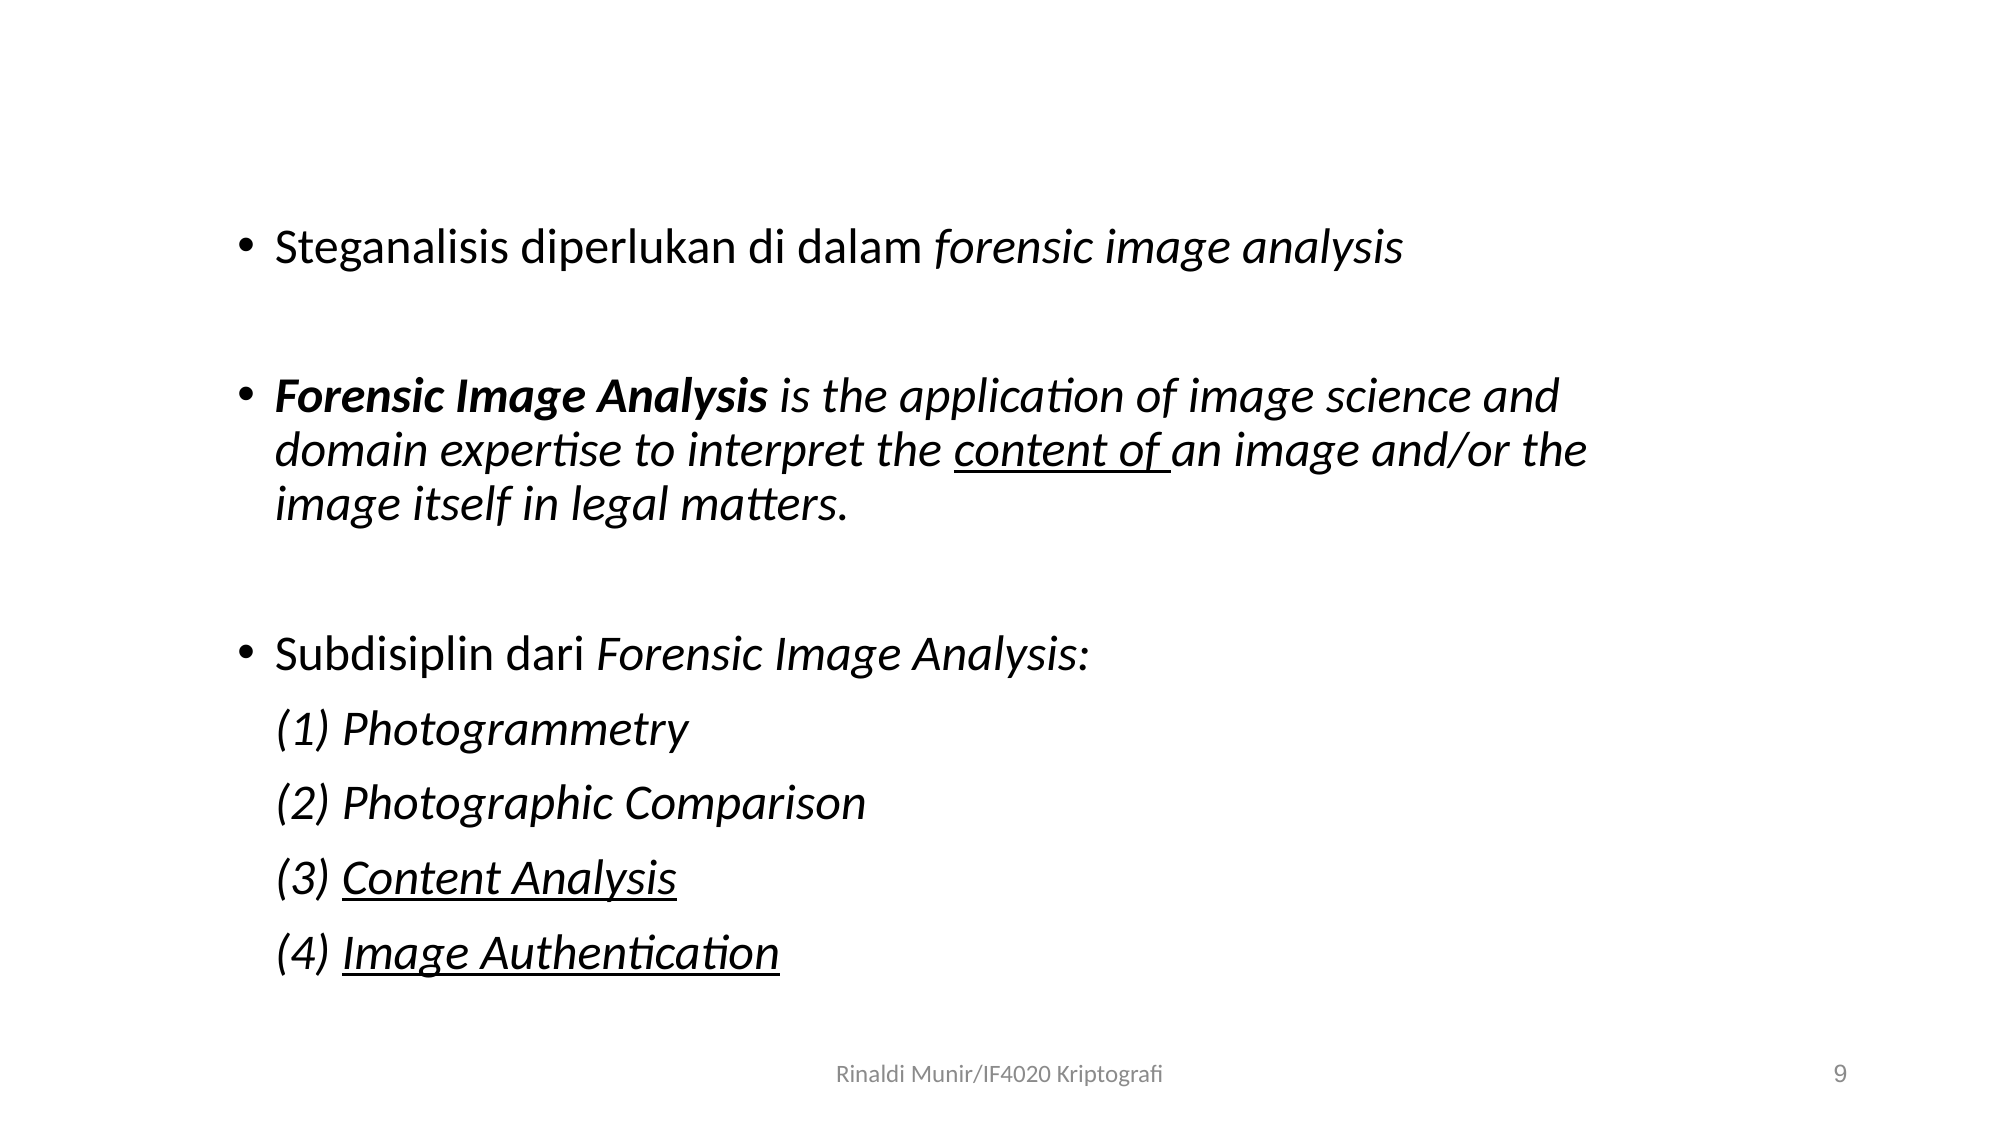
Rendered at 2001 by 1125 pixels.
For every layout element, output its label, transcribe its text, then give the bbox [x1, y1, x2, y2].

list Steganalisis diperlukan di dalam forensic image analysis Forensic Image Analysis is the application of image science and domain expertise to interpret the content of an image and/or the image itself in legal matters. Subdisiplin dari Forensic Image Analysis: (1) Photogrammetry (2) Photographic Comparison (3) Content Analysis (4) Image Authentication [222, 212, 1680, 1022]
footer Rinaldi Munir/IF4020 Kriptografi [662, 1042, 1338, 1103]
slide_number 9 [1412, 1042, 1863, 1103]
